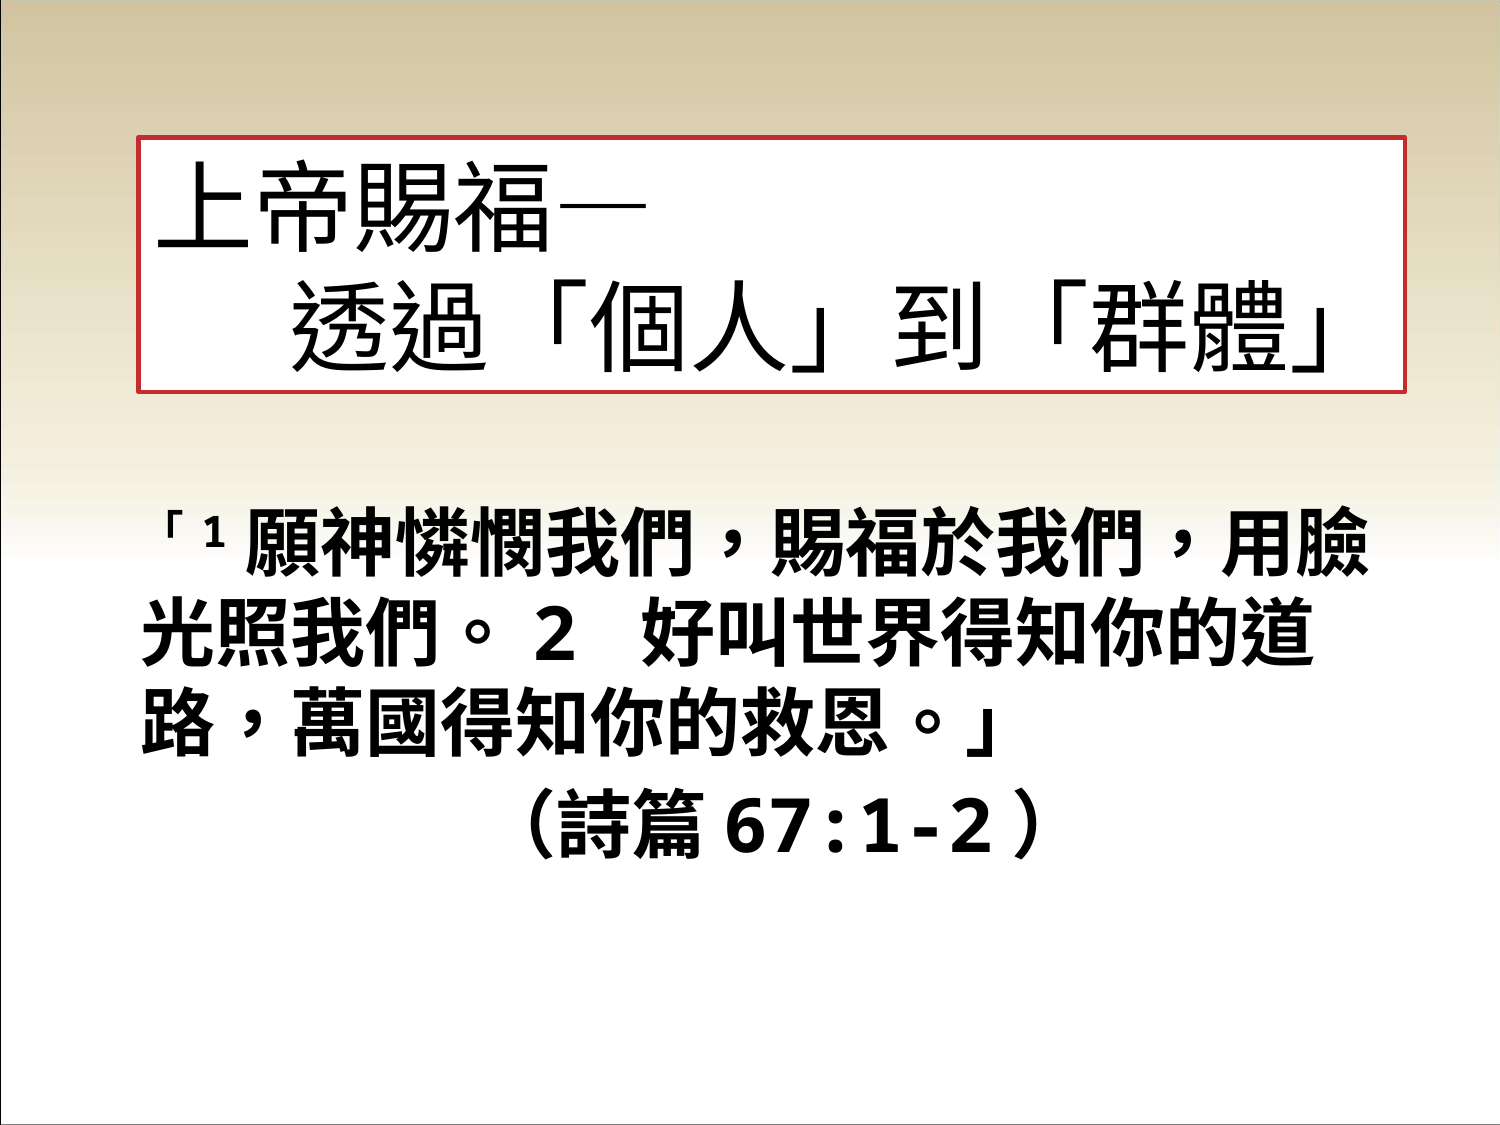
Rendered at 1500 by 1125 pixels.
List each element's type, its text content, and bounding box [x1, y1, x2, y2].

text_box 上帝賜福— 透過「個人」到「群體」 [136, 135, 1407, 394]
picture [0, 0, 1500, 1125]
list 「1願神憐憫我們，賜福於我們，用臉光照我們。2 好叫世界得知你的道路，萬國得知你的救恩。」 （詩篇67:1-2） [125, 487, 1400, 913]
